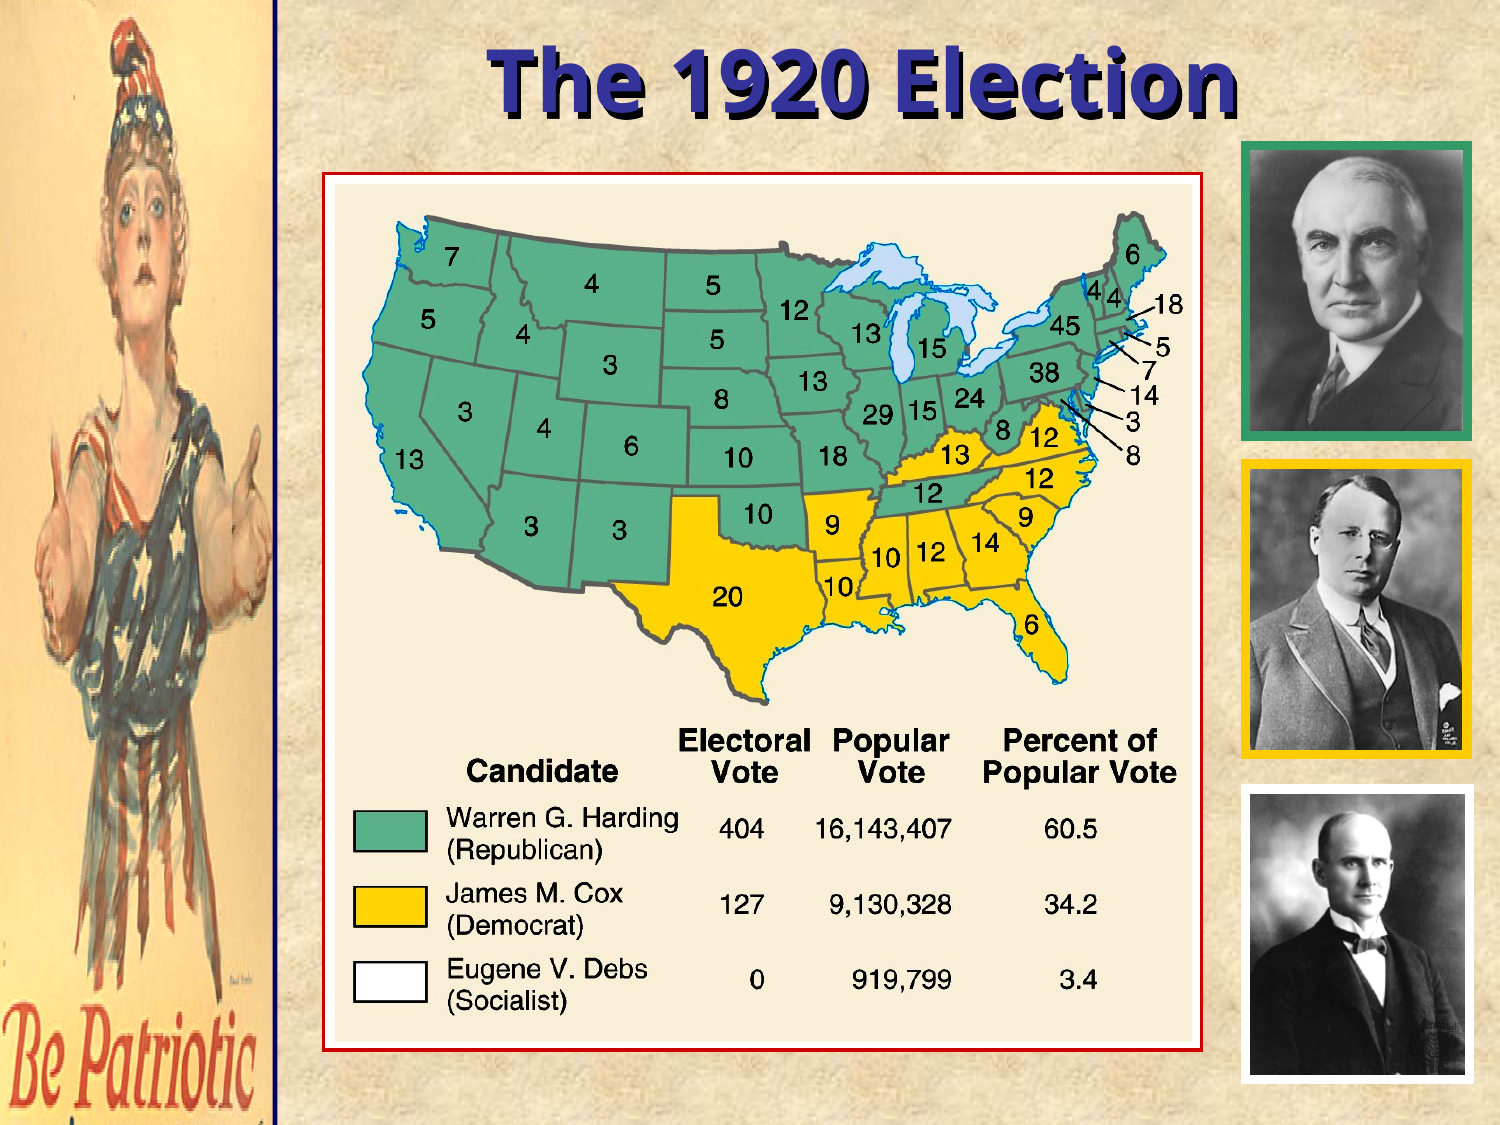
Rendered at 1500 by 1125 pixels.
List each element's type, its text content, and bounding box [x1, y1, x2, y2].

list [1249, 793, 1466, 1076]
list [324, 174, 1201, 1049]
picture [0, 0, 272, 1125]
text_box The 1920 Election [312, 17, 1413, 138]
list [1249, 468, 1463, 751]
picture [278, 0, 1500, 1125]
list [1249, 149, 1464, 432]
